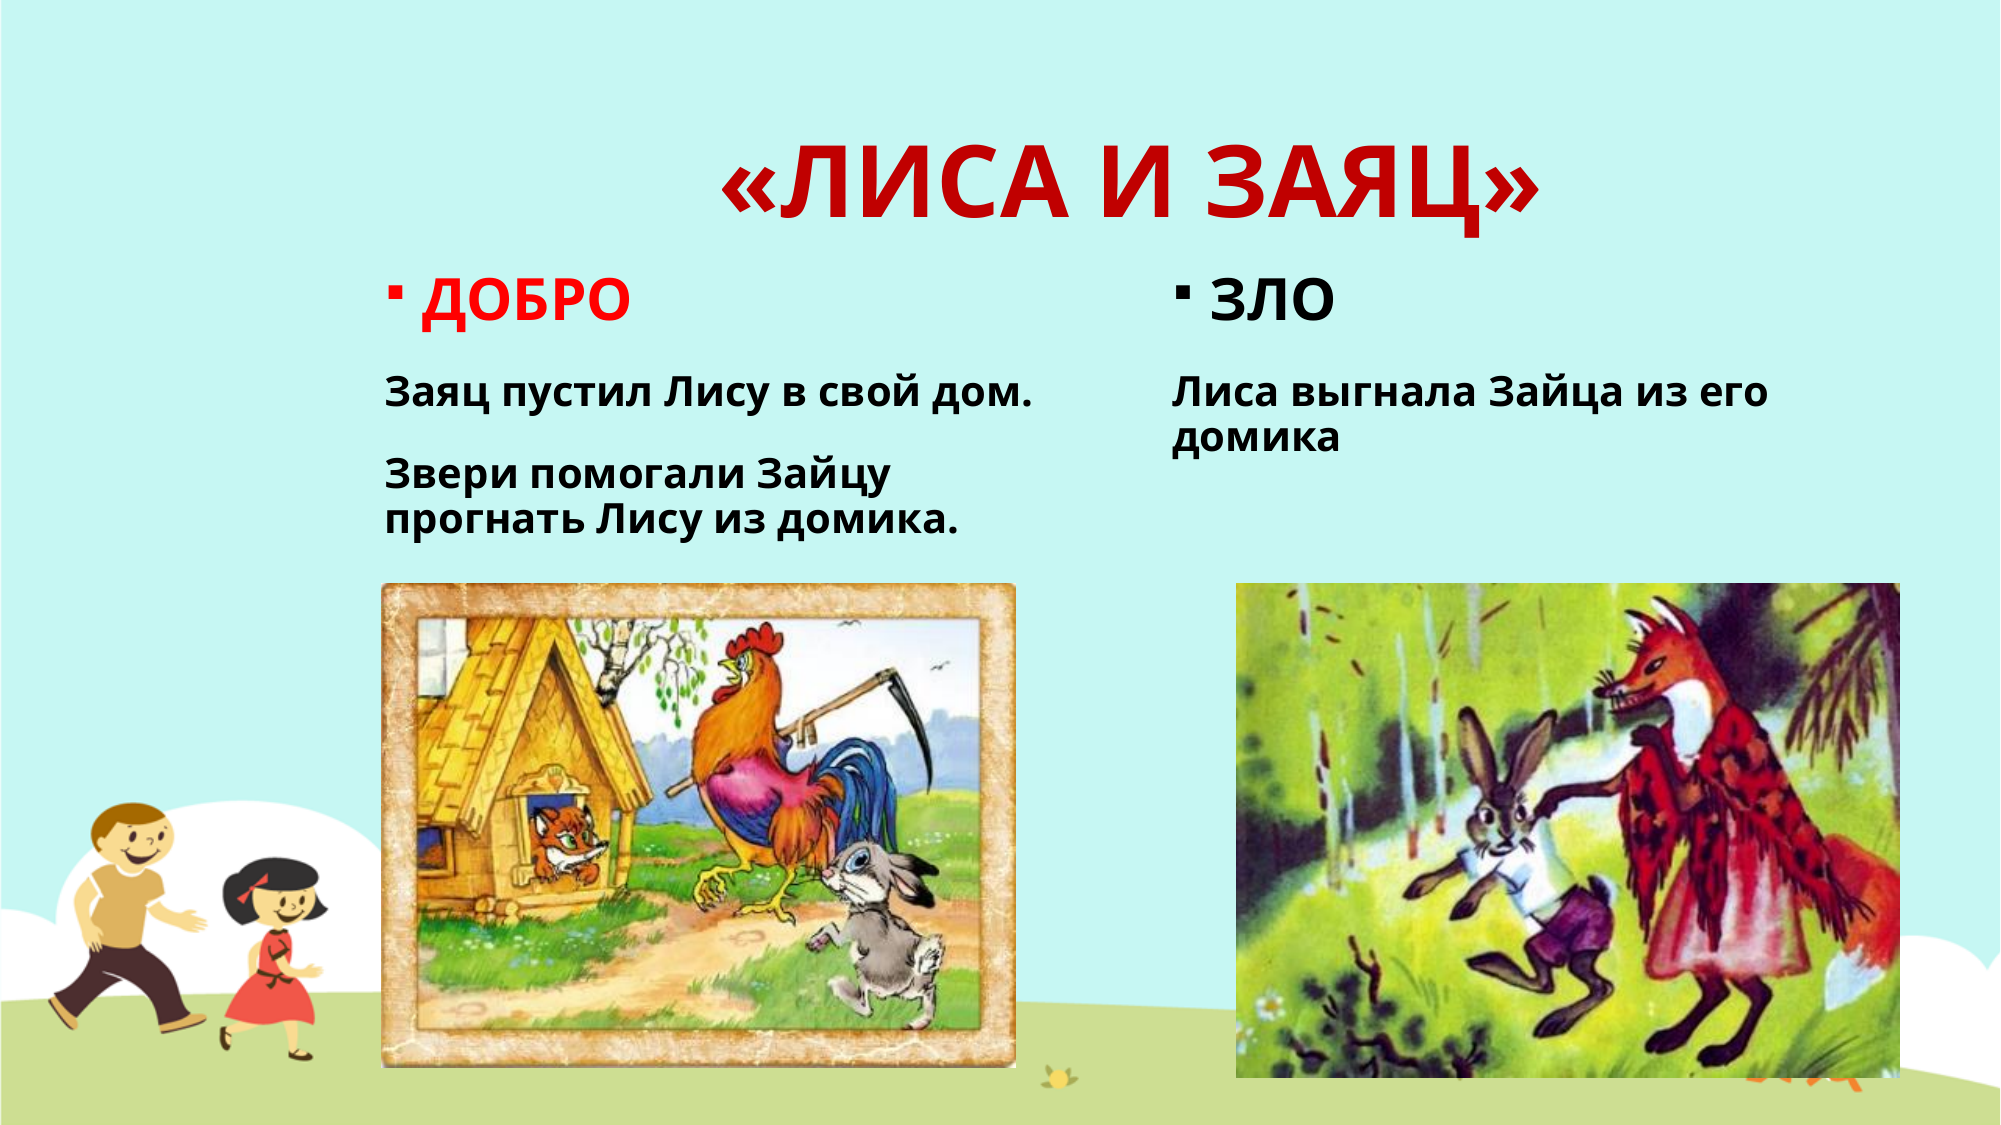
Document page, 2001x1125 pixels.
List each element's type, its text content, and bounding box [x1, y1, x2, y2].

picture [0, 0, 2001, 1125]
title «ЛИСА И ЗАЯЦ» [362, 50, 1900, 247]
list ЗЛО Лиса выгнала Зайца из его домика [1149, 262, 1900, 938]
list ДОБРО Заяц пустил Лису в свой дом. Звери помогали Зайцу прогнать Лису из домика. [362, 262, 1113, 938]
